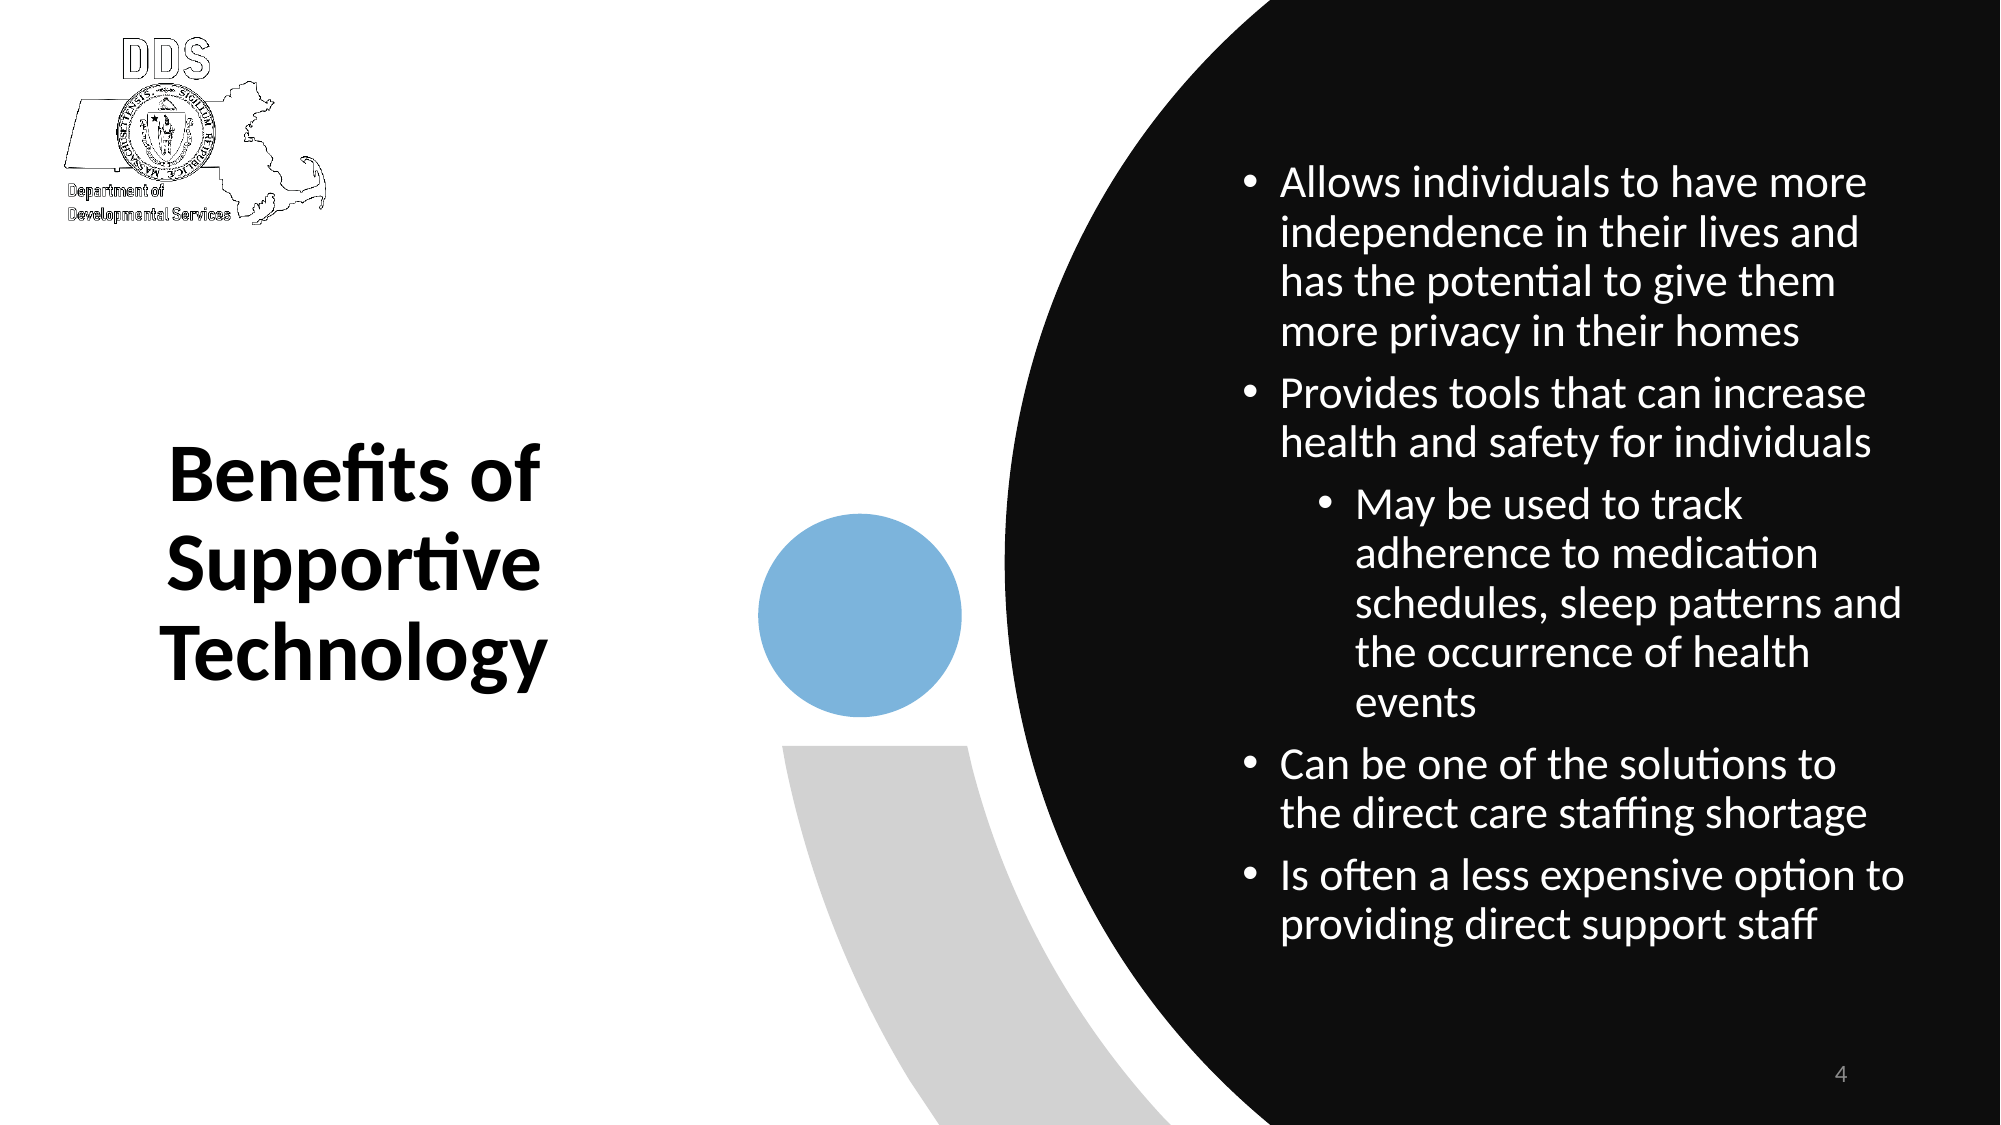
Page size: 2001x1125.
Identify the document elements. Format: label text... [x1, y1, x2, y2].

picture [64, 37, 327, 226]
text_box Allows individuals to have more independence in their lives and has the potential to give them more privacy in their homes Provides tools that can increase health and safety for individuals May be used to track adherence to medication schedules, sleep patterns and the occurrence of health events Can be one of the solutions to the direct care staffing shortage Is often a less expensive option to providing direct support staff [1208, 172, 1925, 936]
text_box Benefits of Supportive Technology [85, 421, 624, 707]
slide_number 4 [1412, 1042, 1863, 1103]
text_box [756, 512, 964, 719]
text_box [780, 744, 1172, 1125]
text_box [0, 0, 1267, 1125]
text_box [1003, 0, 2000, 1125]
